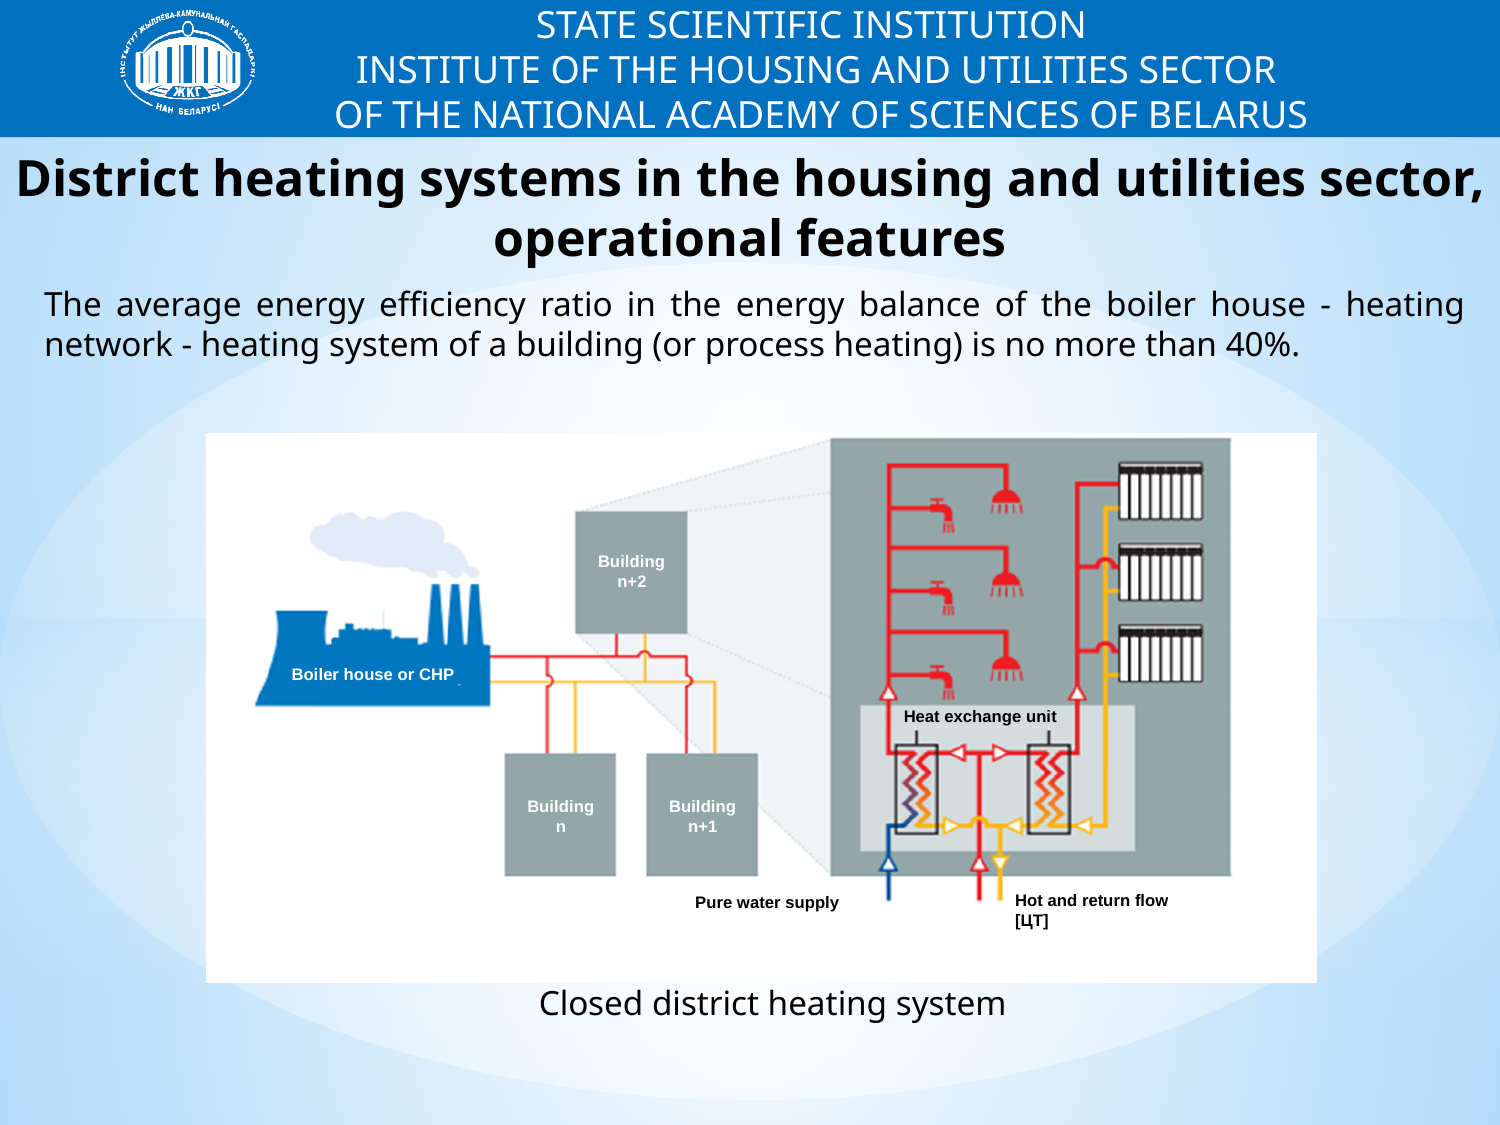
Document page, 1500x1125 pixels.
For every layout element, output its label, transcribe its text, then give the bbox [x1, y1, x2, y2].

text_box District heating systems in the housing and utilities sector, operational features [0, 139, 1500, 274]
picture [119, 10, 255, 116]
picture [205, 433, 1317, 983]
text_box Closed district heating system [235, 991, 1311, 1030]
text_box STATE SCIENTIFIC INSTITUTION INSTITUTE OF THE HOUSING AND UTILITIES SECTOR OF THE NATIONAL ACADEMY OF SCIENCES OF BELARUS [0, 0, 1500, 138]
text_box The average energy efficiency ratio in the energy balance of the boiler house - heating network - heating system of a building (or process heating) is no more than 40%. [29, 275, 1483, 371]
